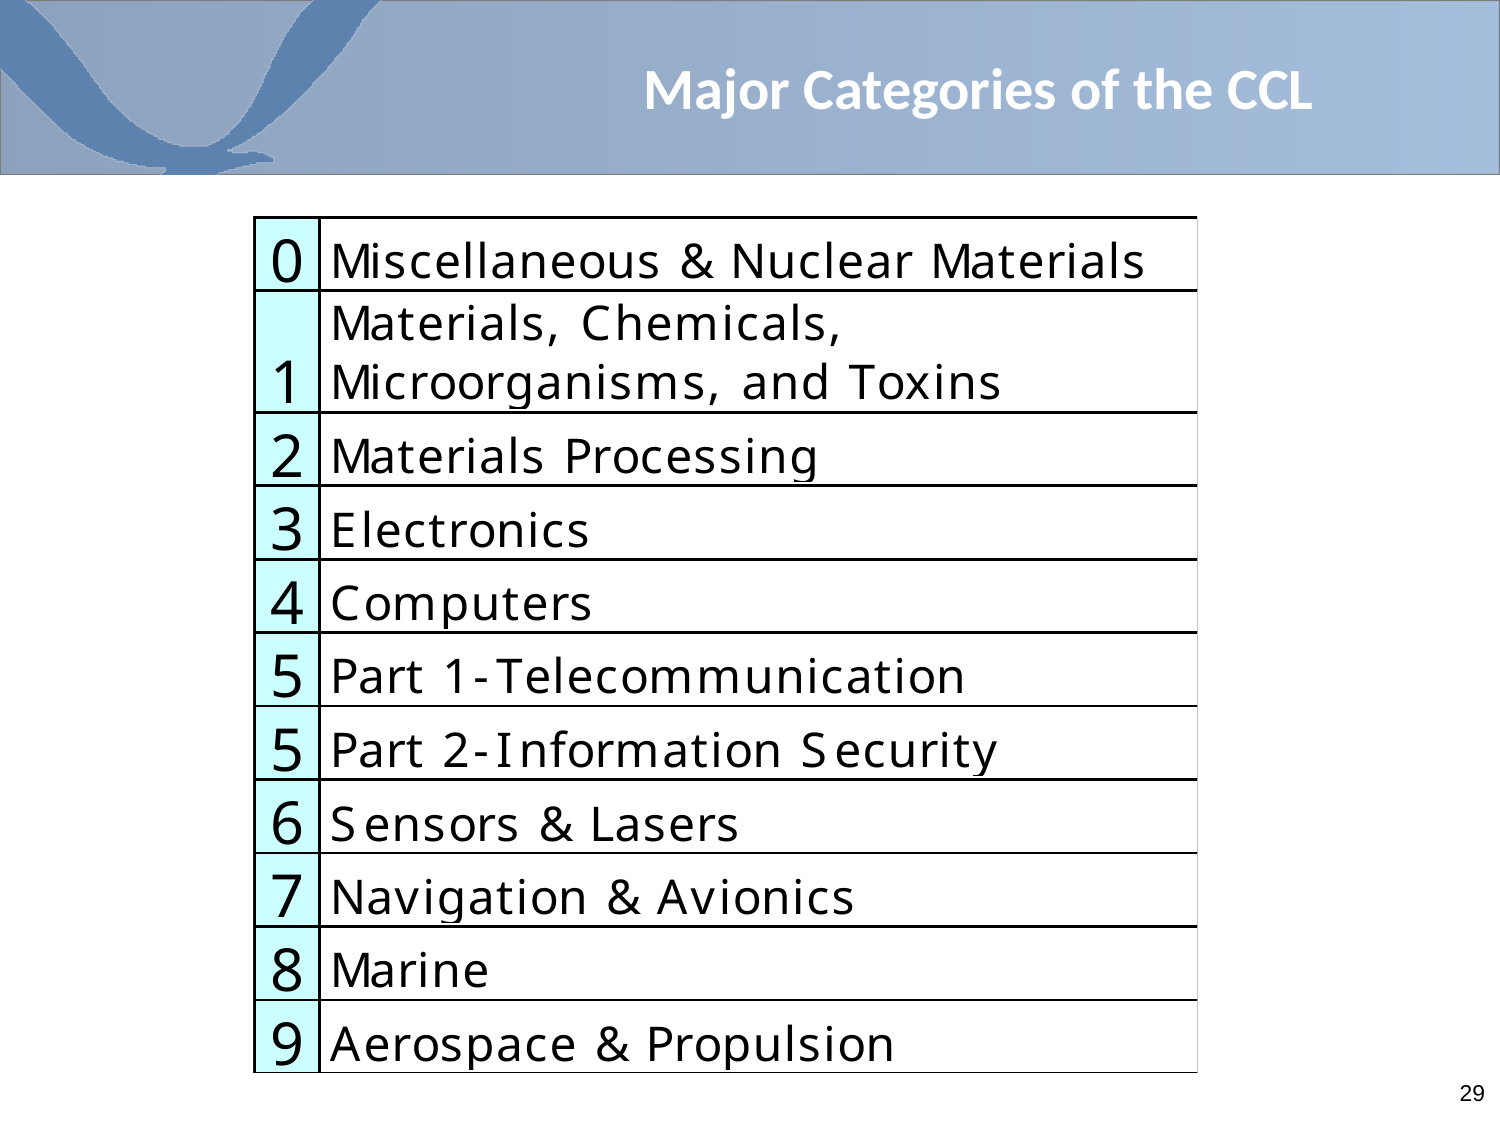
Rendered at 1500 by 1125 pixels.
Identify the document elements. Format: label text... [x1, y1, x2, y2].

slide_number 29 [1149, 1062, 1500, 1123]
title Major Categories of the CCL [528, 4, 1329, 168]
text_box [253, 215, 1201, 1076]
